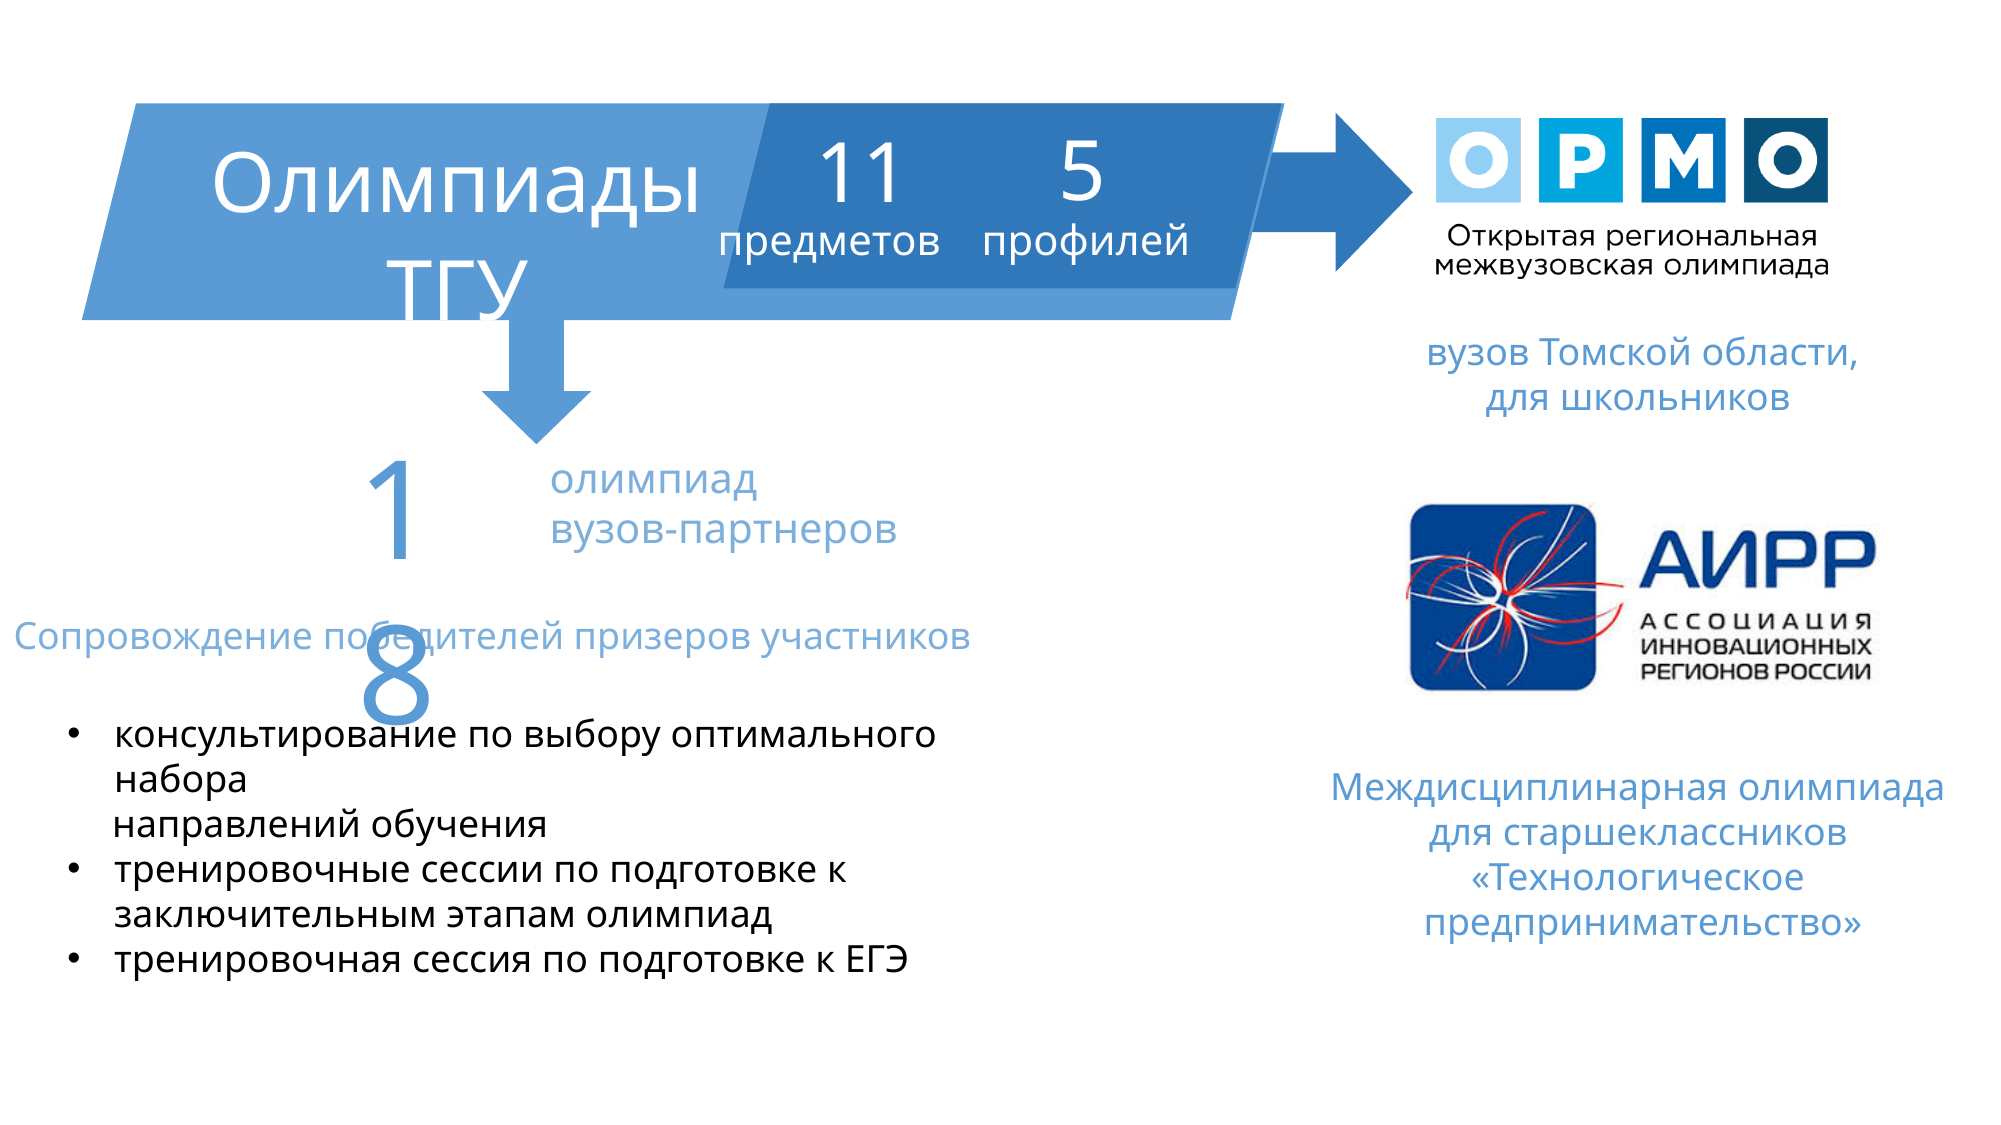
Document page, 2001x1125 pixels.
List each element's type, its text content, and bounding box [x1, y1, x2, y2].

text_box [80, 102, 768, 322]
text_box [479, 344, 594, 444]
text_box олимпиад вузов-партнеров [534, 444, 913, 559]
text_box Олимпиады ТГУ [152, 115, 762, 344]
text_box [1254, 110, 1415, 275]
text_box 18 [342, 414, 528, 635]
text_box 11 [800, 111, 934, 227]
picture [1436, 118, 1828, 279]
picture [1560, 134, 1605, 188]
picture [1405, 502, 1881, 695]
text_box Сопровождение победителей призеров участников [0, 604, 342, 665]
text_box вузов Томской области, для школьников [1343, 320, 1943, 425]
text_box консультирование по выбору оптимального набора направлений обучения тренировочные сессии по подготовке к заключительным этапам олимпиад тренировочная сессия по подготовке к ЕГЭ [52, 702, 1053, 988]
text_box Сопровождение победителей призеров участников [528, 604, 1324, 635]
text_box [128, 635, 1325, 708]
text_box [762, 102, 1286, 322]
text_box Междисциплинарная олимпиада для старшеклассников «Технологическое предпринимательство» [1232, 755, 2000, 951]
text_box профилей [966, 206, 1205, 272]
text_box [762, 102, 1283, 290]
text_box предметов [762, 206, 956, 272]
text_box 5 [1043, 110, 1112, 225]
